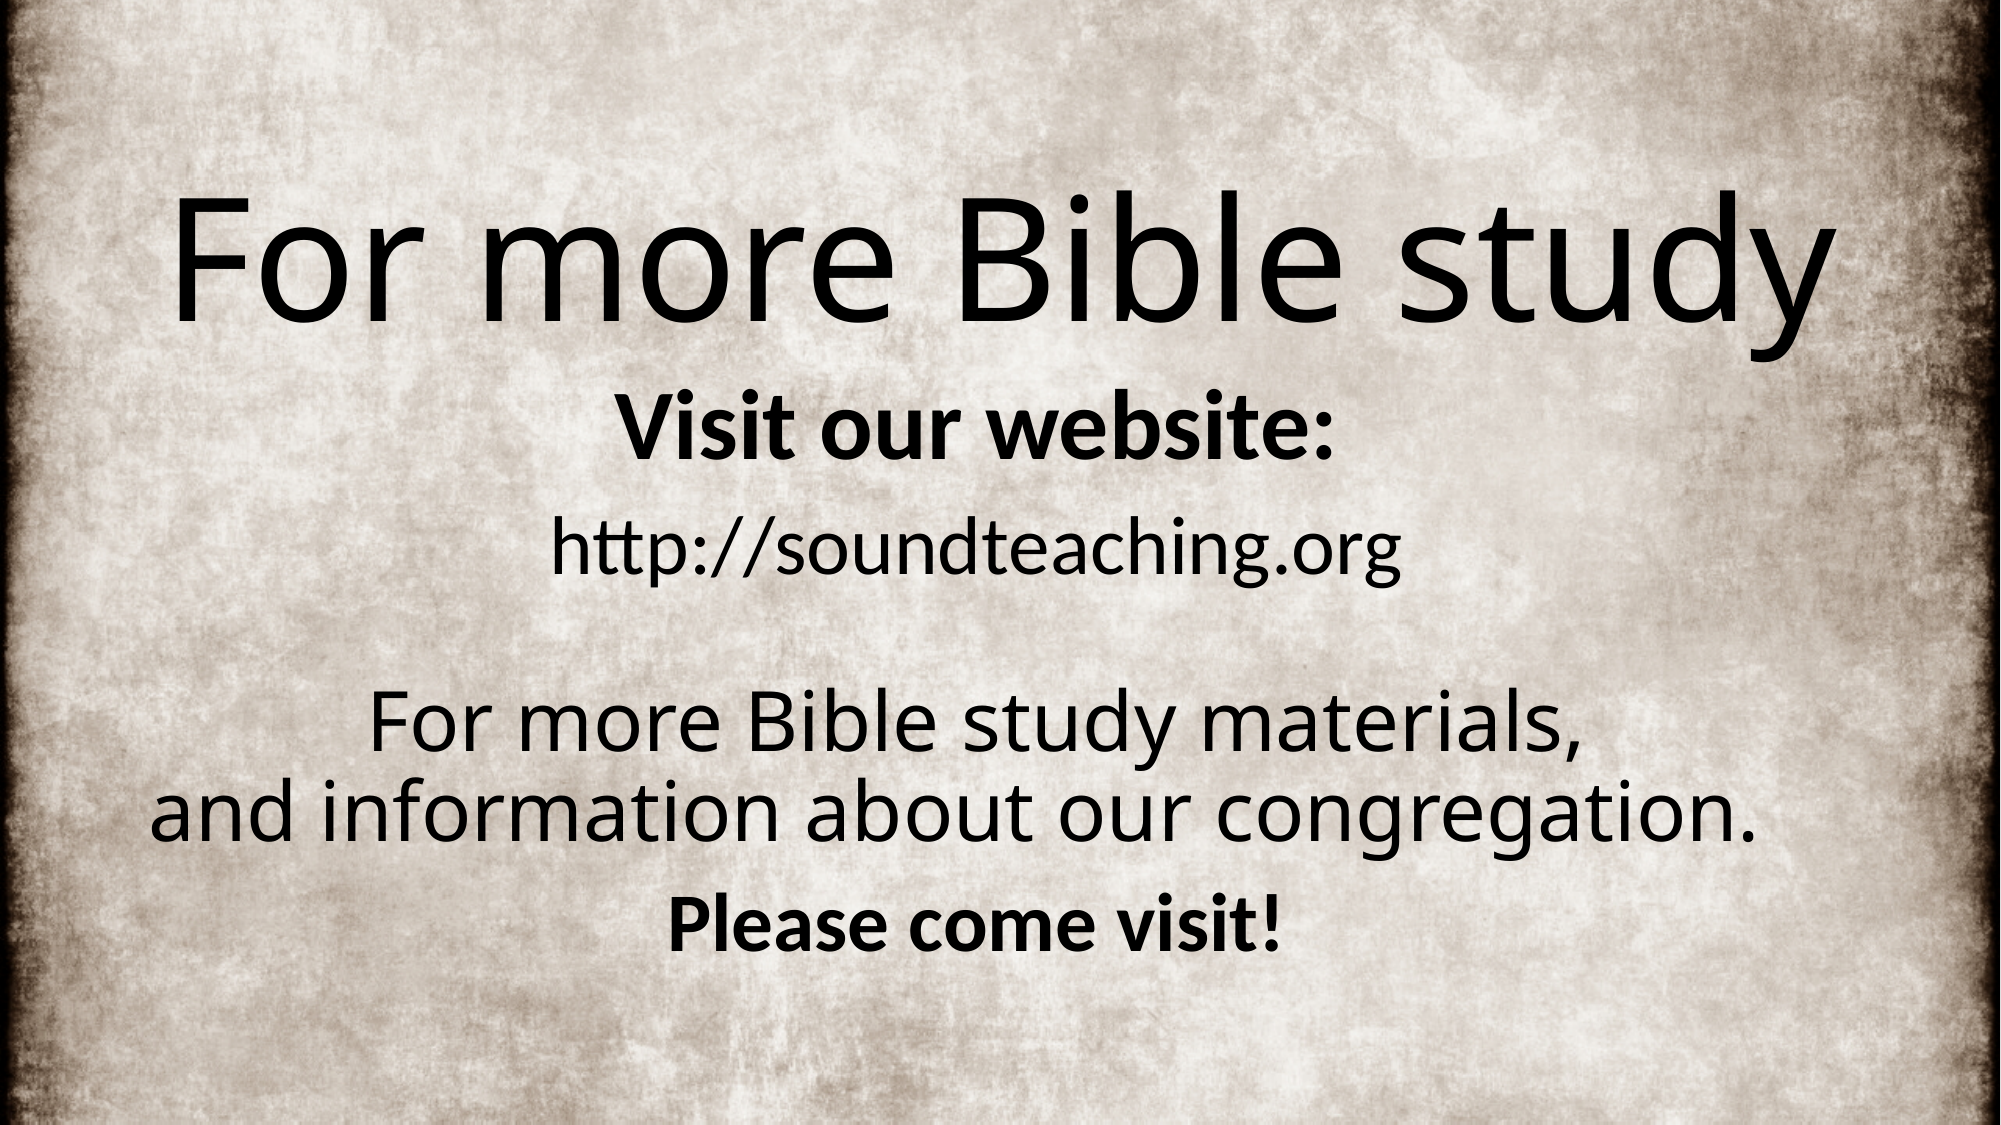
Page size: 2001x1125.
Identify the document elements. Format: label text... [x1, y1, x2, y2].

picture [0, 0, 2001, 1125]
title For more Bible study [144, 127, 1858, 366]
subtitle Visit our website: http://soundteaching.org For more Bible study materials, and information about our congregation. Please come visit! [95, 366, 1858, 1073]
